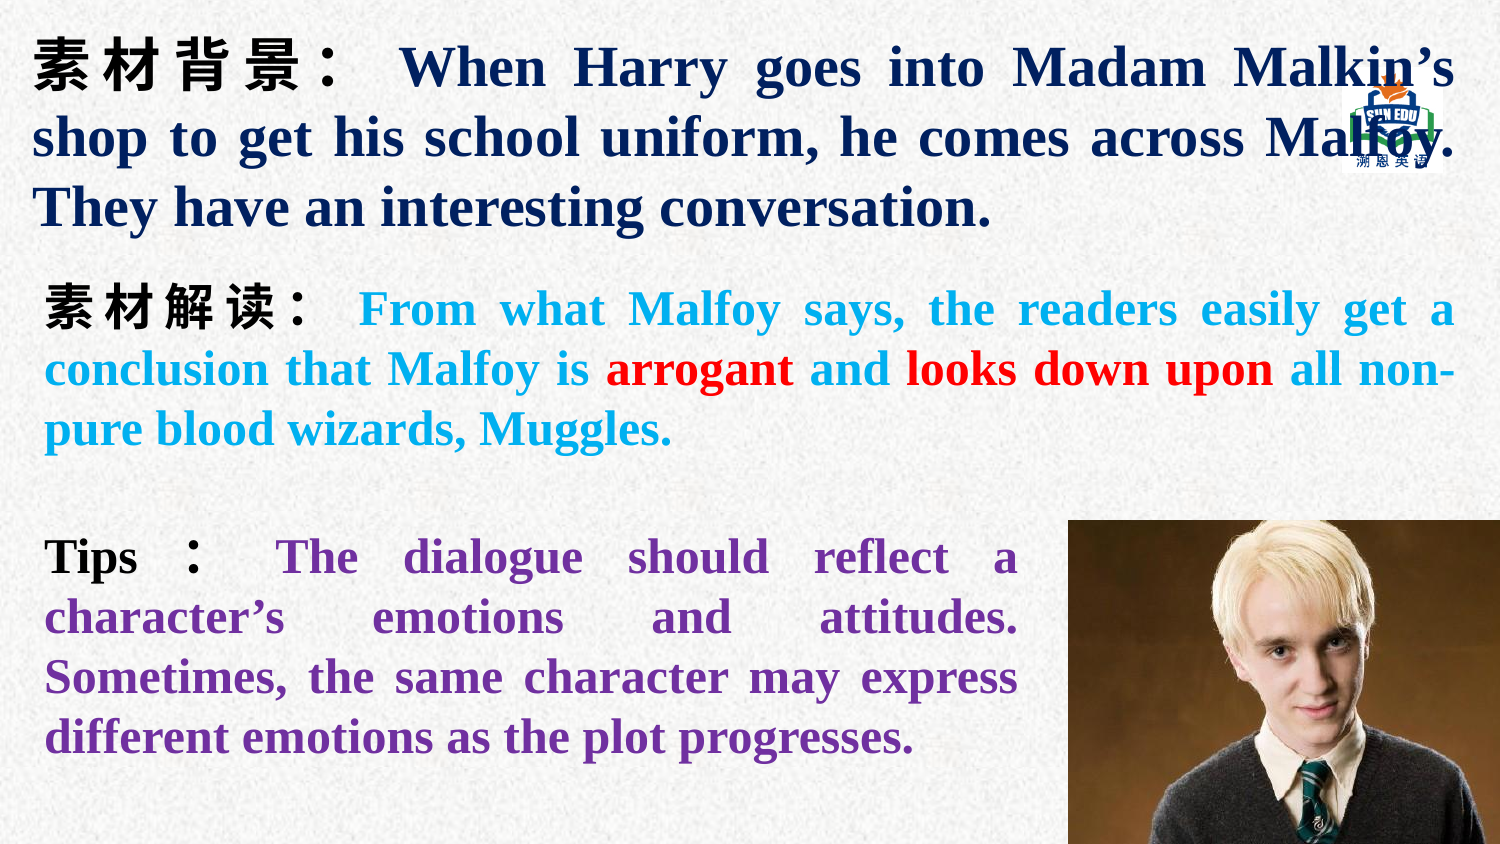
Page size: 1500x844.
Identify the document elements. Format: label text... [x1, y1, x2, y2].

text_box 素材背景：When Harry goes into Madam Malkin’s shop to get his school uniform, he comes across Malfoy. They have an interesting conversation. [17, 20, 1471, 245]
text_box 素材解读：From what Malfoy says, the readers easily get a conclusion that Malfoy is arrogant and looks down upon all non-pure blood wizards, Muggles. [29, 268, 1471, 463]
picture [1068, 520, 1500, 844]
text_box Tips：The dialogue should reflect a character’s emotions and attitudes. Sometimes, the same character may express different emotions as the plot progresses. [29, 516, 1034, 772]
